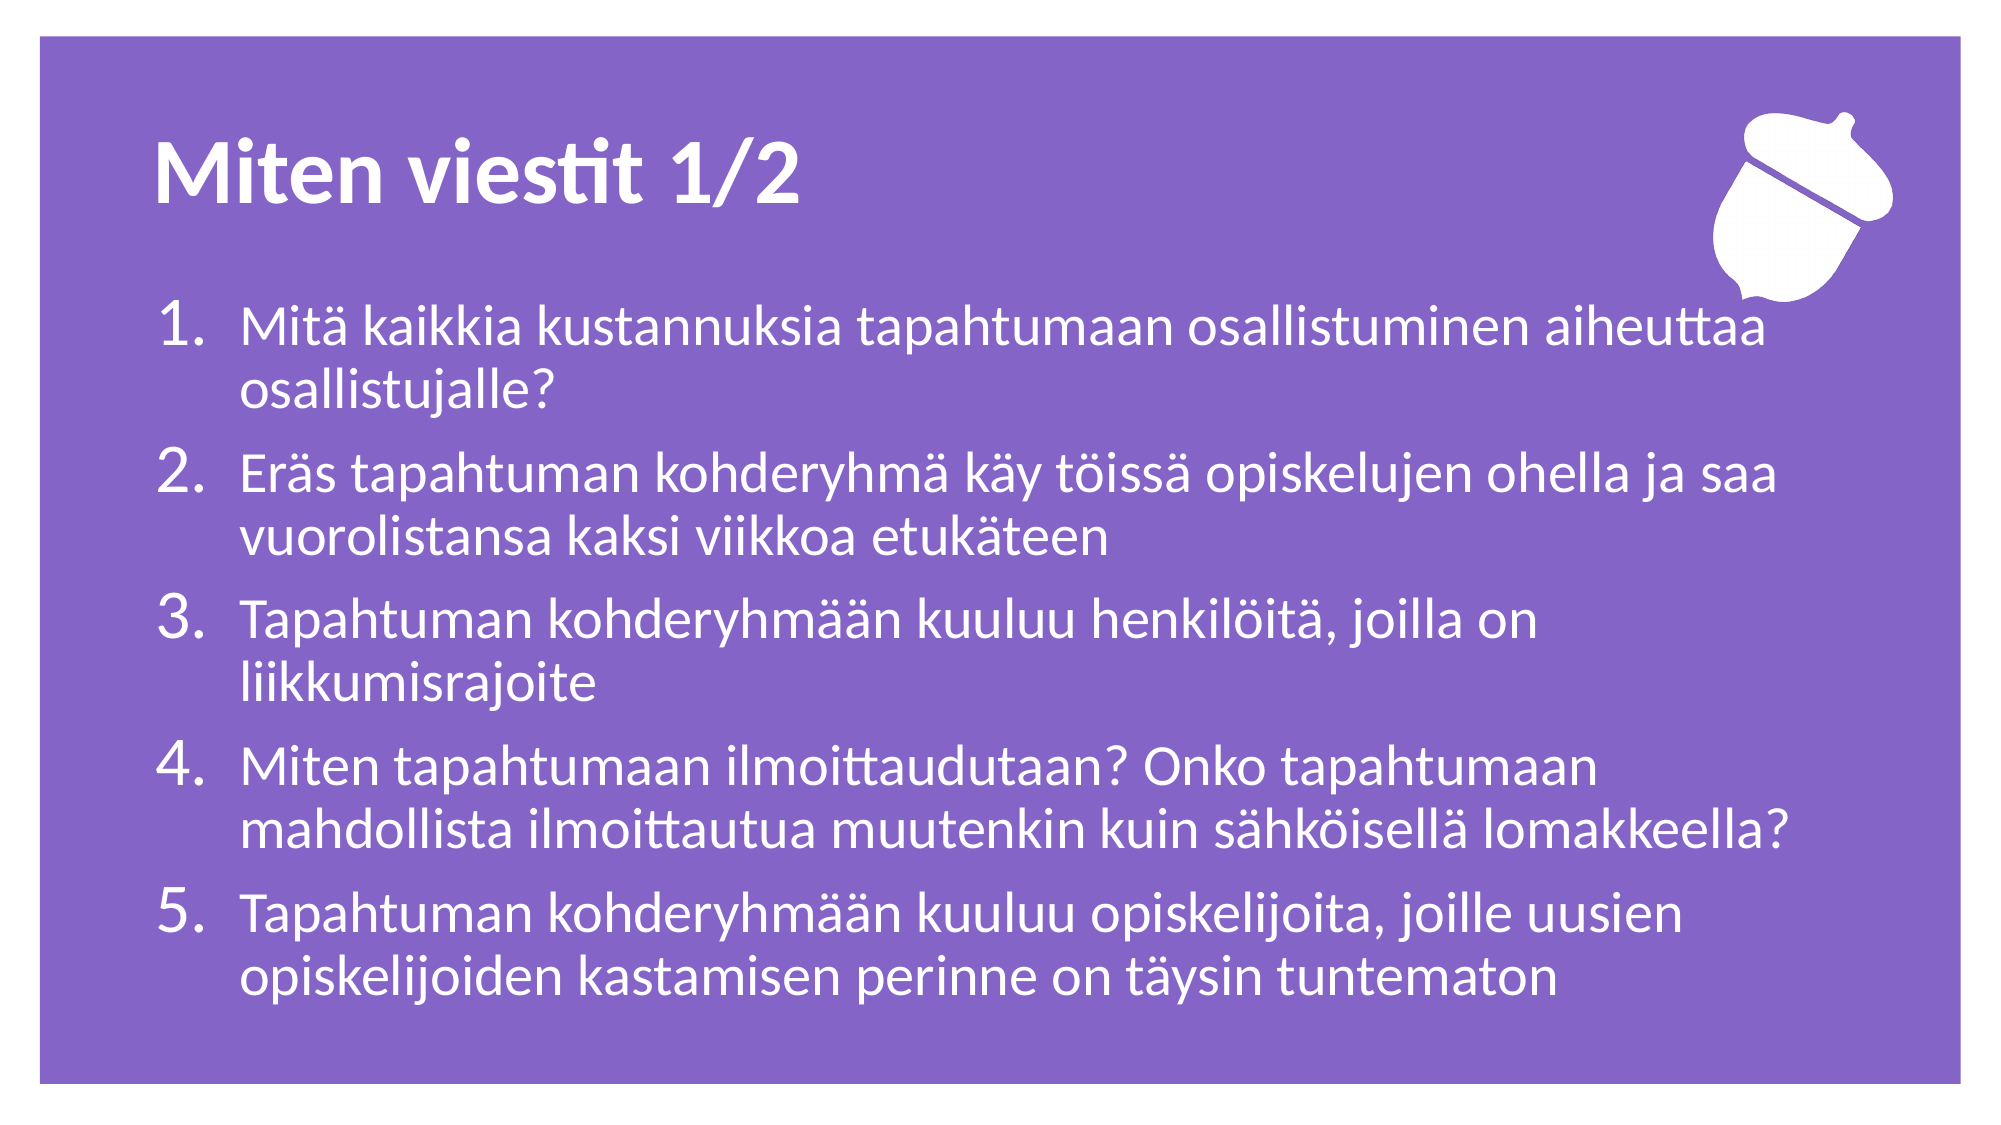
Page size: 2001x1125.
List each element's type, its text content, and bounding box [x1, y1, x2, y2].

picture [1671, 73, 1920, 287]
list Mitä kaikkia kustannuksia tapahtumaan osallistuminen aiheuttaa osallistujalle? Eräs tapahtuman kohderyhmä käy töissä opiskelujen ohella ja saa vuorolistansa kaksi viikkoa etukäteen Tapahtuman kohderyhmään kuuluu henkilöitä, joilla on liikkumisrajoite Miten tapahtumaan ilmoittaudutaan? Onko tapahtumaan mahdollista ilmoittautua muutenkin kuin sähköisellä lomakkeella? Tapahtuman kohderyhmään kuuluu opiskelijoita, joille uusien opiskelijoiden kastamisen perinne on täysin tuntematon [139, 287, 1871, 1076]
title Miten viestit 1/2 [137, 94, 1611, 253]
